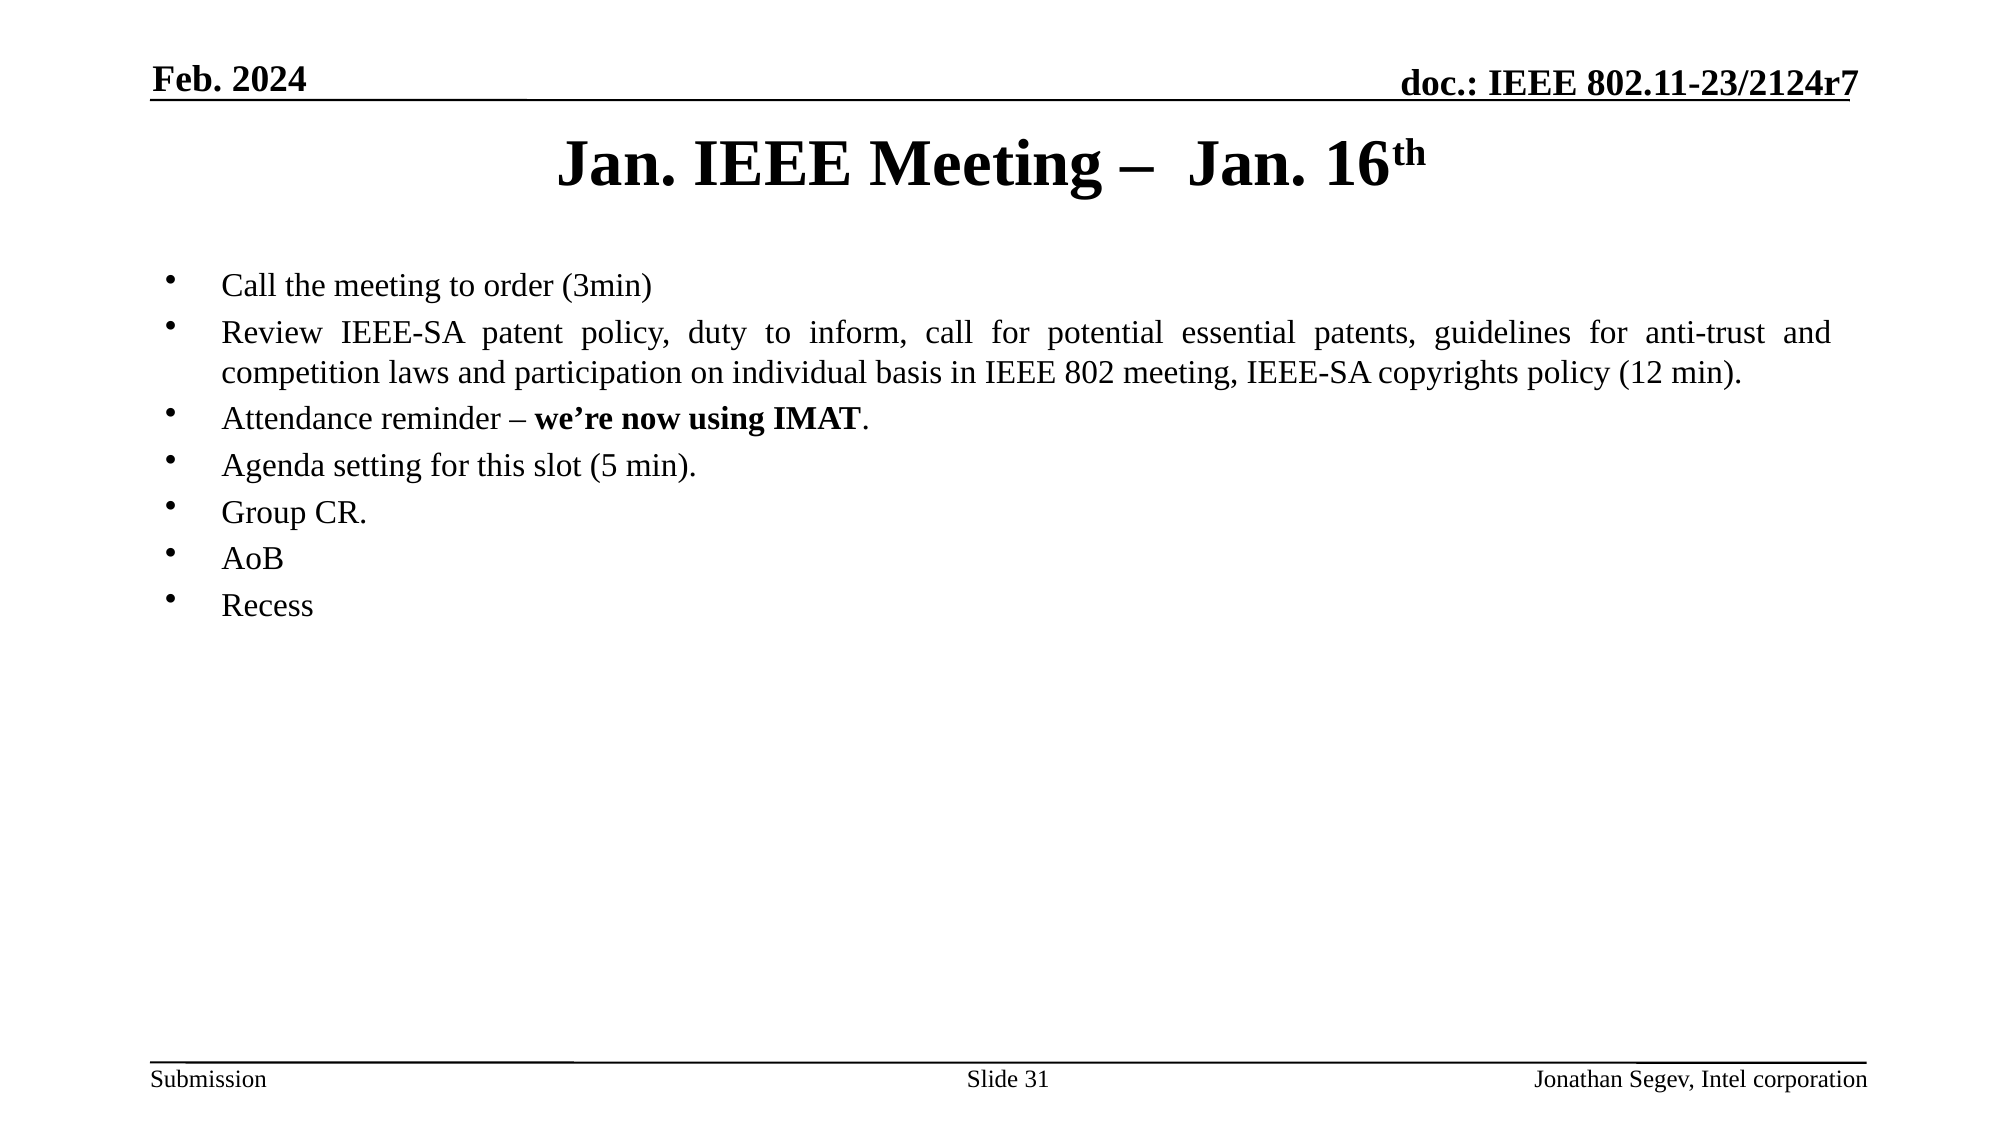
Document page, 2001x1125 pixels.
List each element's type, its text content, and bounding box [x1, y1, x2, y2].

title Jan. IEEE Meeting – Jan. 16th [149, 112, 1850, 205]
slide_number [152, 54, 563, 100]
footer Jonathan Segev, Intel corporation [1171, 1061, 1869, 1093]
list Call the meeting to order (3min) Review IEEE-SA patent policy, duty to inform, call for potential essential patents, guidelines for anti-trust and competition laws and participation on individual basis in IEEE 802 meeting, IEEE-SA copyrights policy (12 min). Attendance reminder – we’re now using IMAT. Agenda setting for this slot (5 min). Group CR. AoB Recess [149, 255, 1850, 1048]
slide_number Slide 31 [950, 1061, 1067, 1123]
